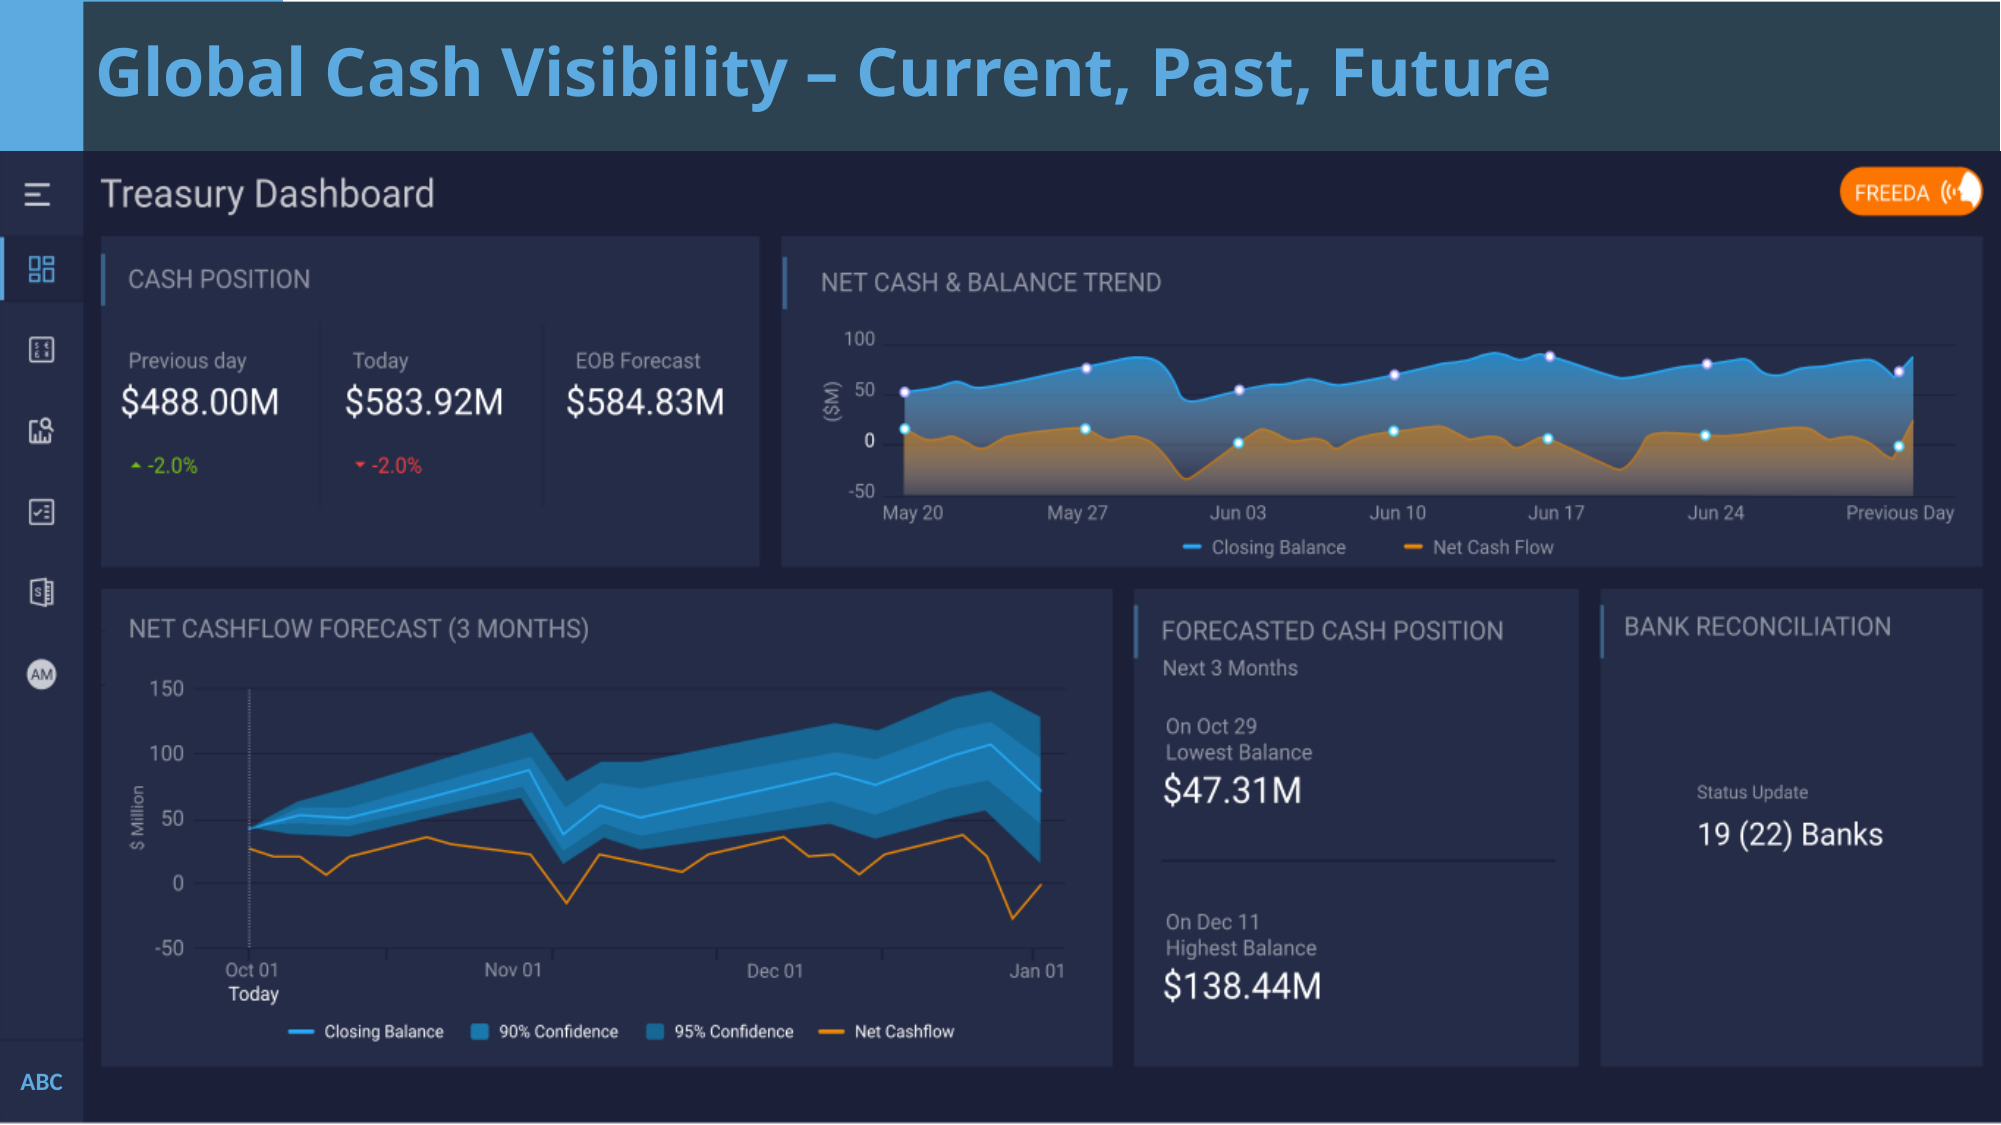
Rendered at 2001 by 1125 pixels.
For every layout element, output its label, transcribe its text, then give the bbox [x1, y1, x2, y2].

title Global Cash Visibility – Current, Past, Future [45, 0, 1771, 149]
text_box [1771, 0, 2000, 149]
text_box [0, 151, 2000, 1124]
